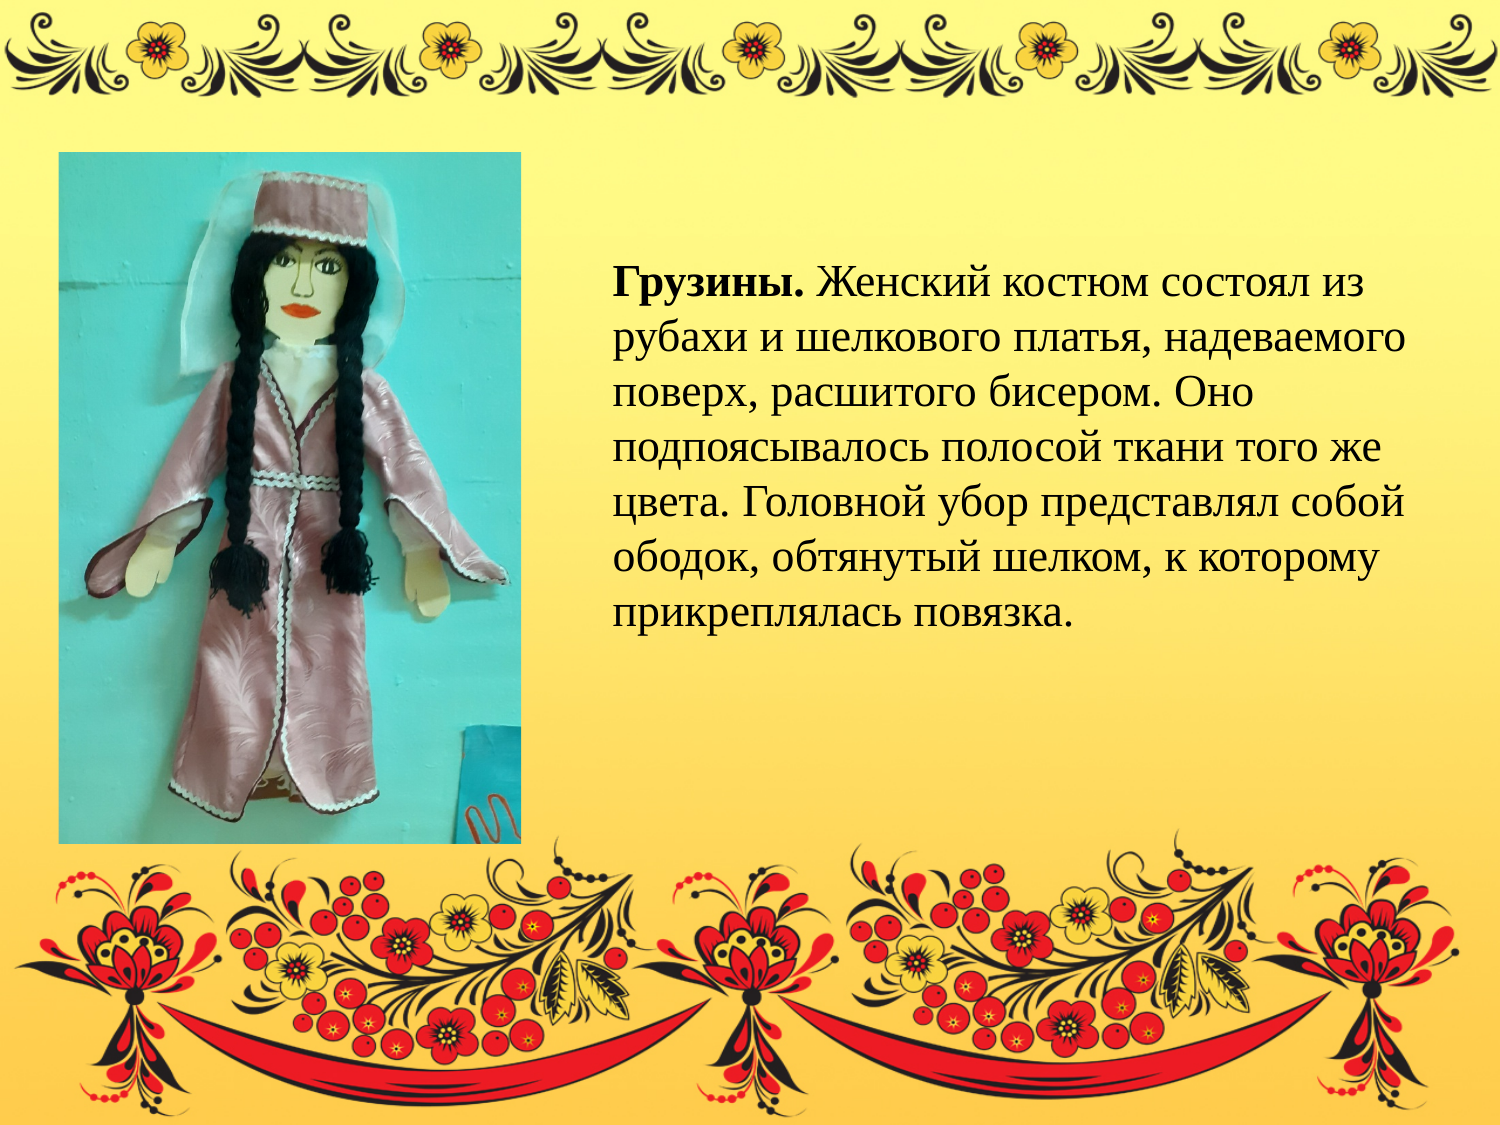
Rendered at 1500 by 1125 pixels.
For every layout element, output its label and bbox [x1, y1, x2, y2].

picture [0, 0, 1500, 1125]
list [58, 152, 522, 844]
